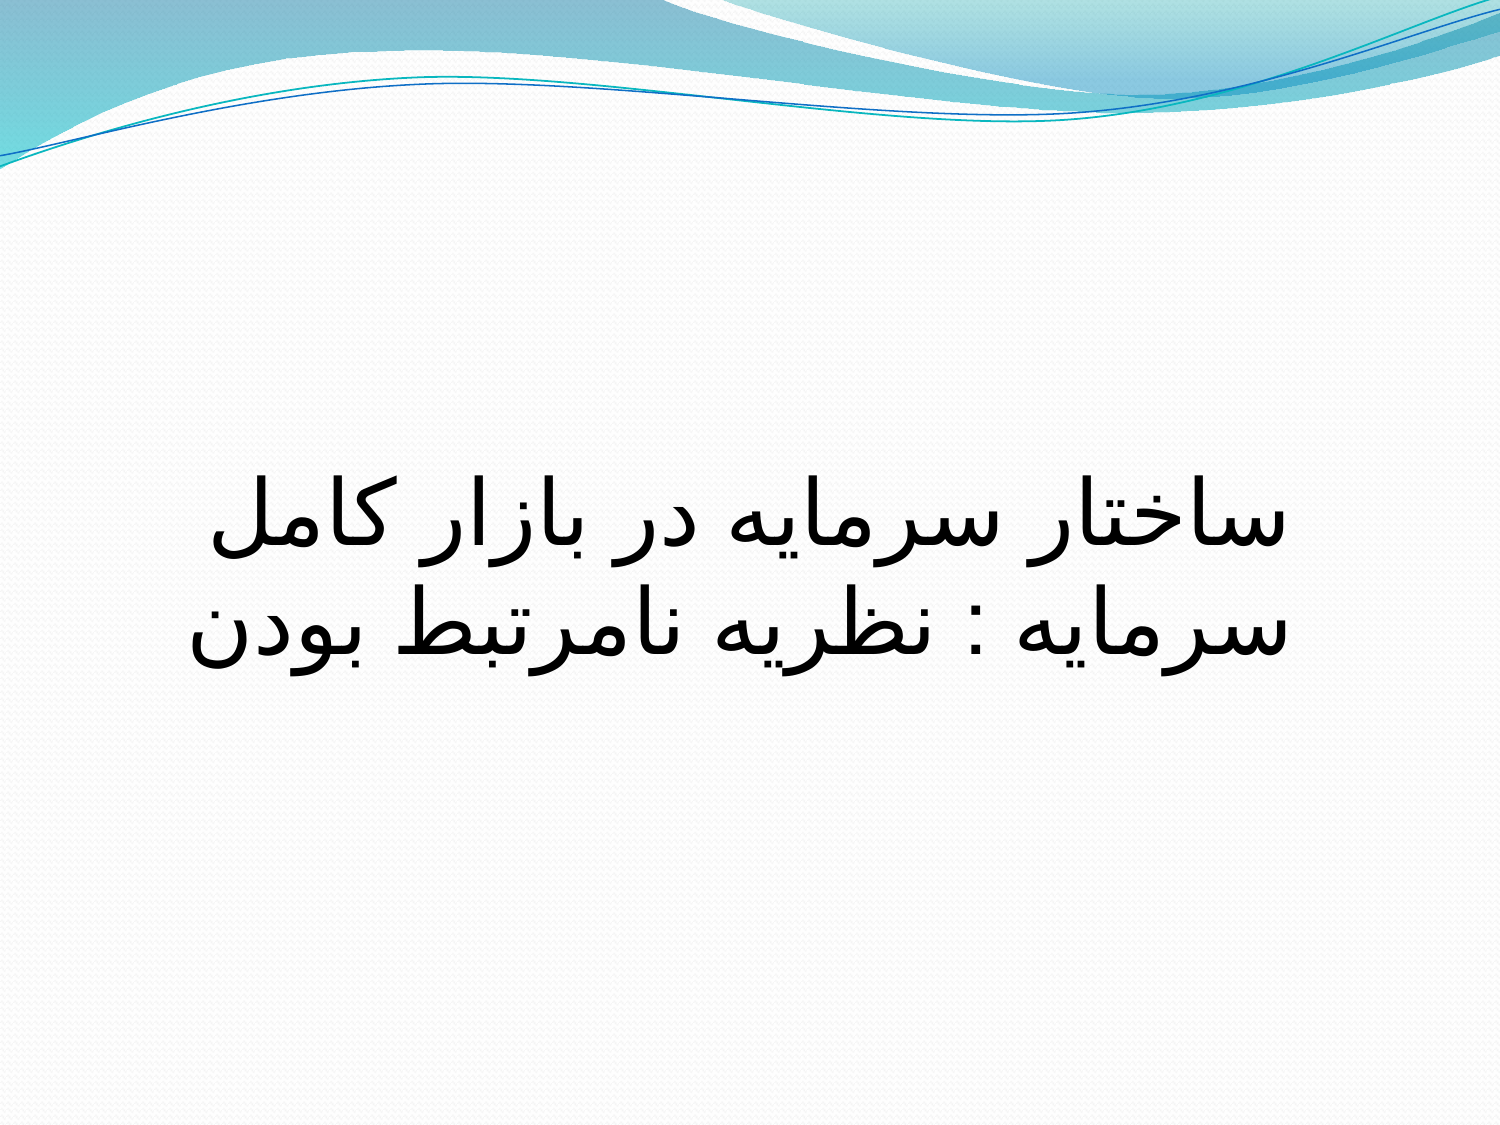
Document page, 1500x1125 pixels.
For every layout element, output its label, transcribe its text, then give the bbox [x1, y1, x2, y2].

list ساختار سرمایه در بازار کامل سرمایه : نظریه نامرتبط بودن [75, 317, 1425, 1038]
